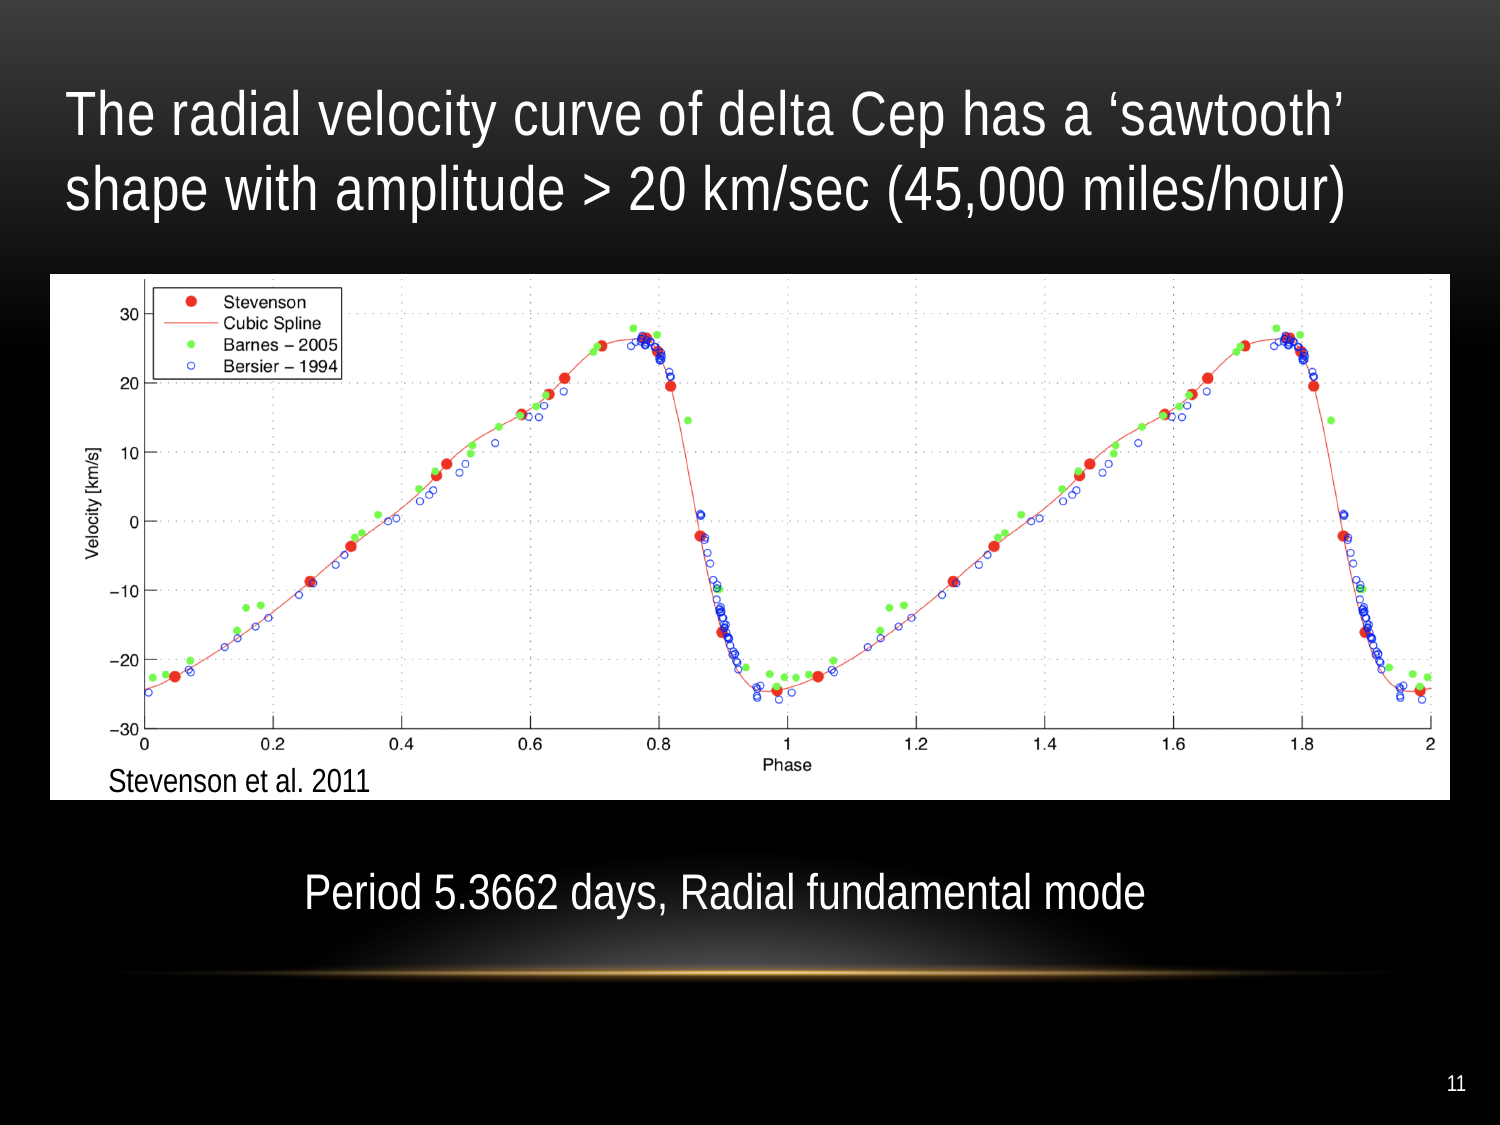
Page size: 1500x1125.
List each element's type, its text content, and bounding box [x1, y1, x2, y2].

slide_number 11 [1318, 1052, 1482, 1113]
title The radial velocity curve of delta Cep has a ‘sawtooth’ shape with amplitude > 20 km/sec (45,000 miles/hour) [50, 33, 1407, 231]
text_box Period 5.3662 days, Radial fundamental mode [289, 851, 1162, 927]
picture [0, 0, 1500, 1125]
